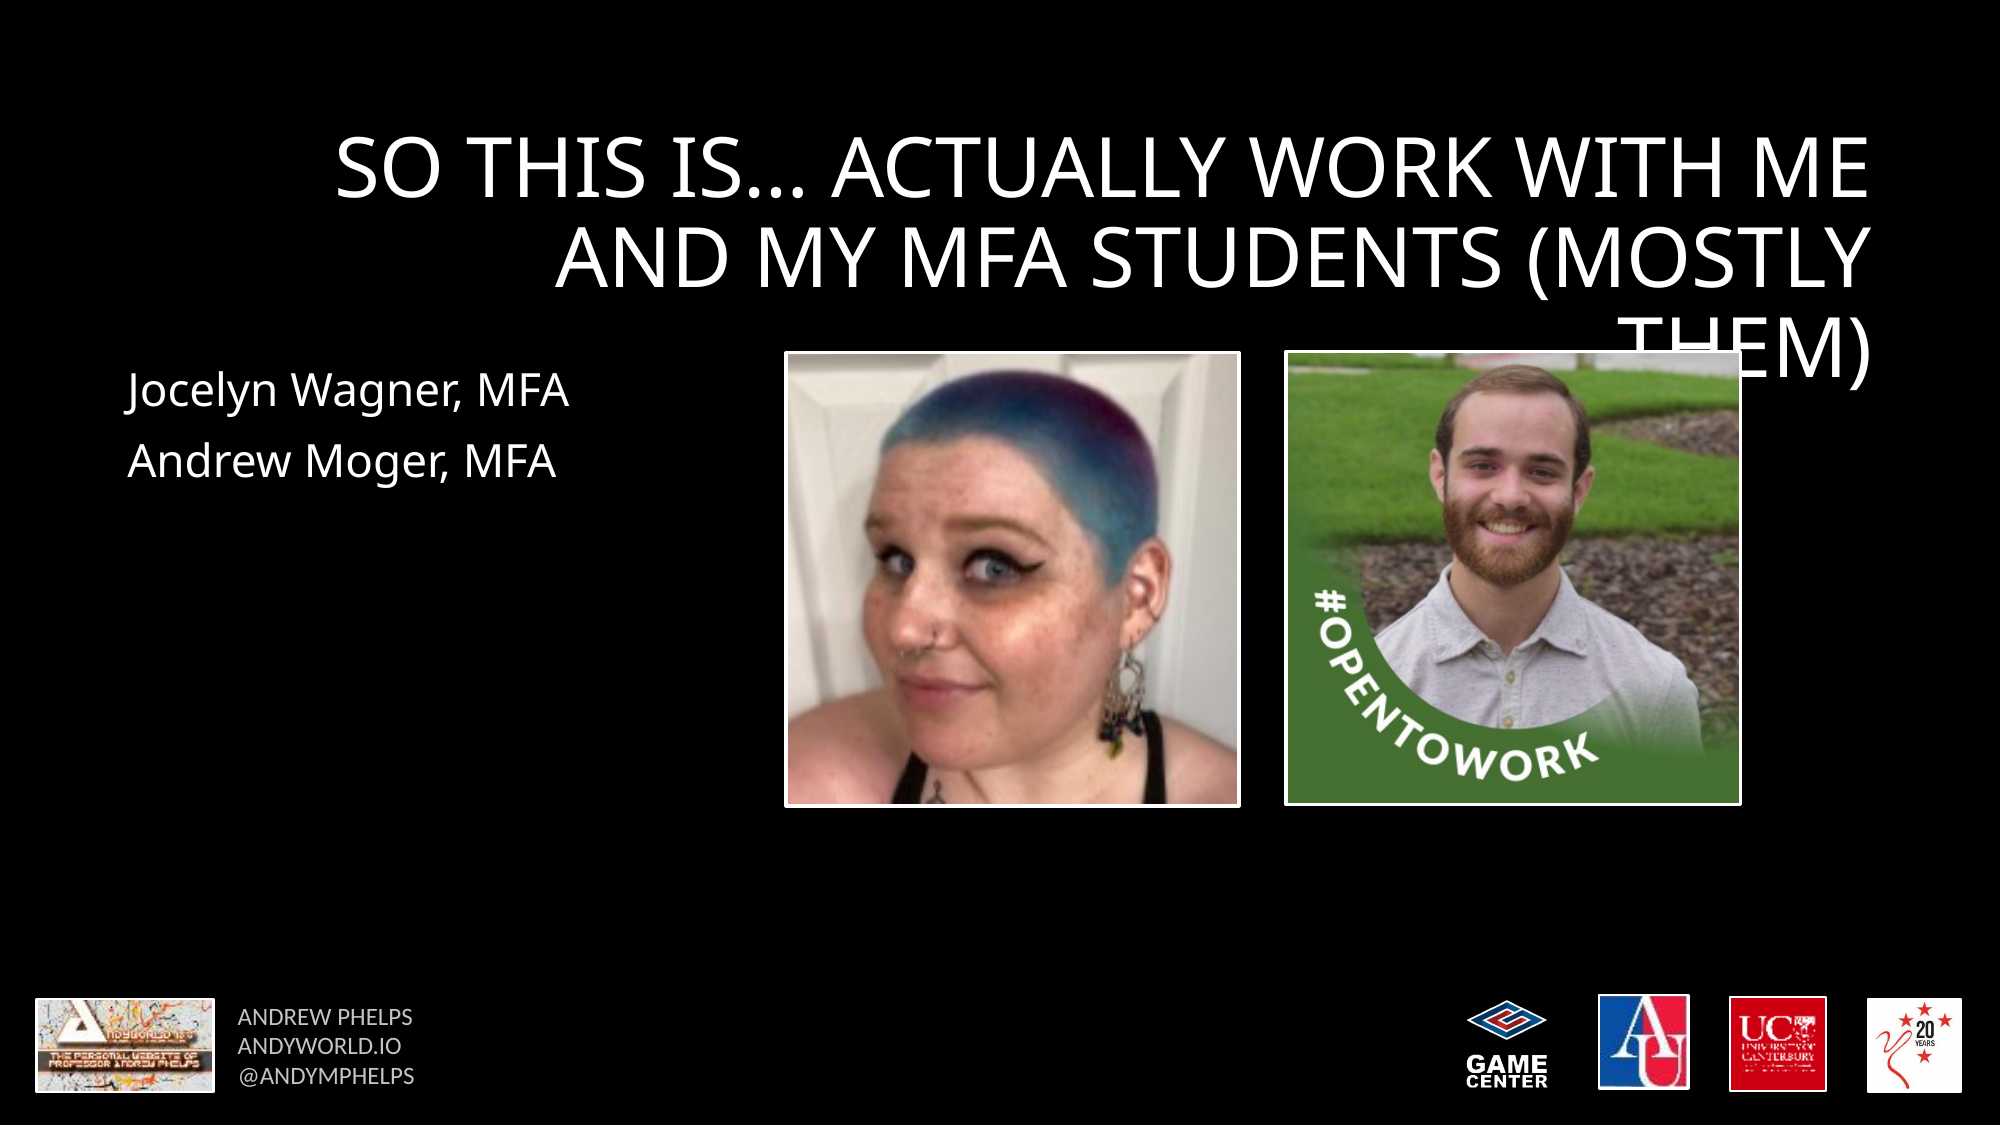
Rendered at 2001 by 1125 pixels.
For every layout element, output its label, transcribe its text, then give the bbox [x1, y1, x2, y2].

picture [38, 1000, 212, 1091]
picture [1287, 352, 1740, 804]
picture [1425, 1021, 1588, 1088]
picture [1869, 1000, 1960, 1091]
picture [1600, 1021, 1687, 1087]
picture [787, 354, 1238, 805]
picture [1731, 1021, 1825, 1090]
list Jocelyn Wagner, MFA Andrew Moger, MFA [112, 360, 1888, 1021]
title So this is… actually work with me and my MFA students (MOSTLY THEM) [275, 118, 1888, 331]
